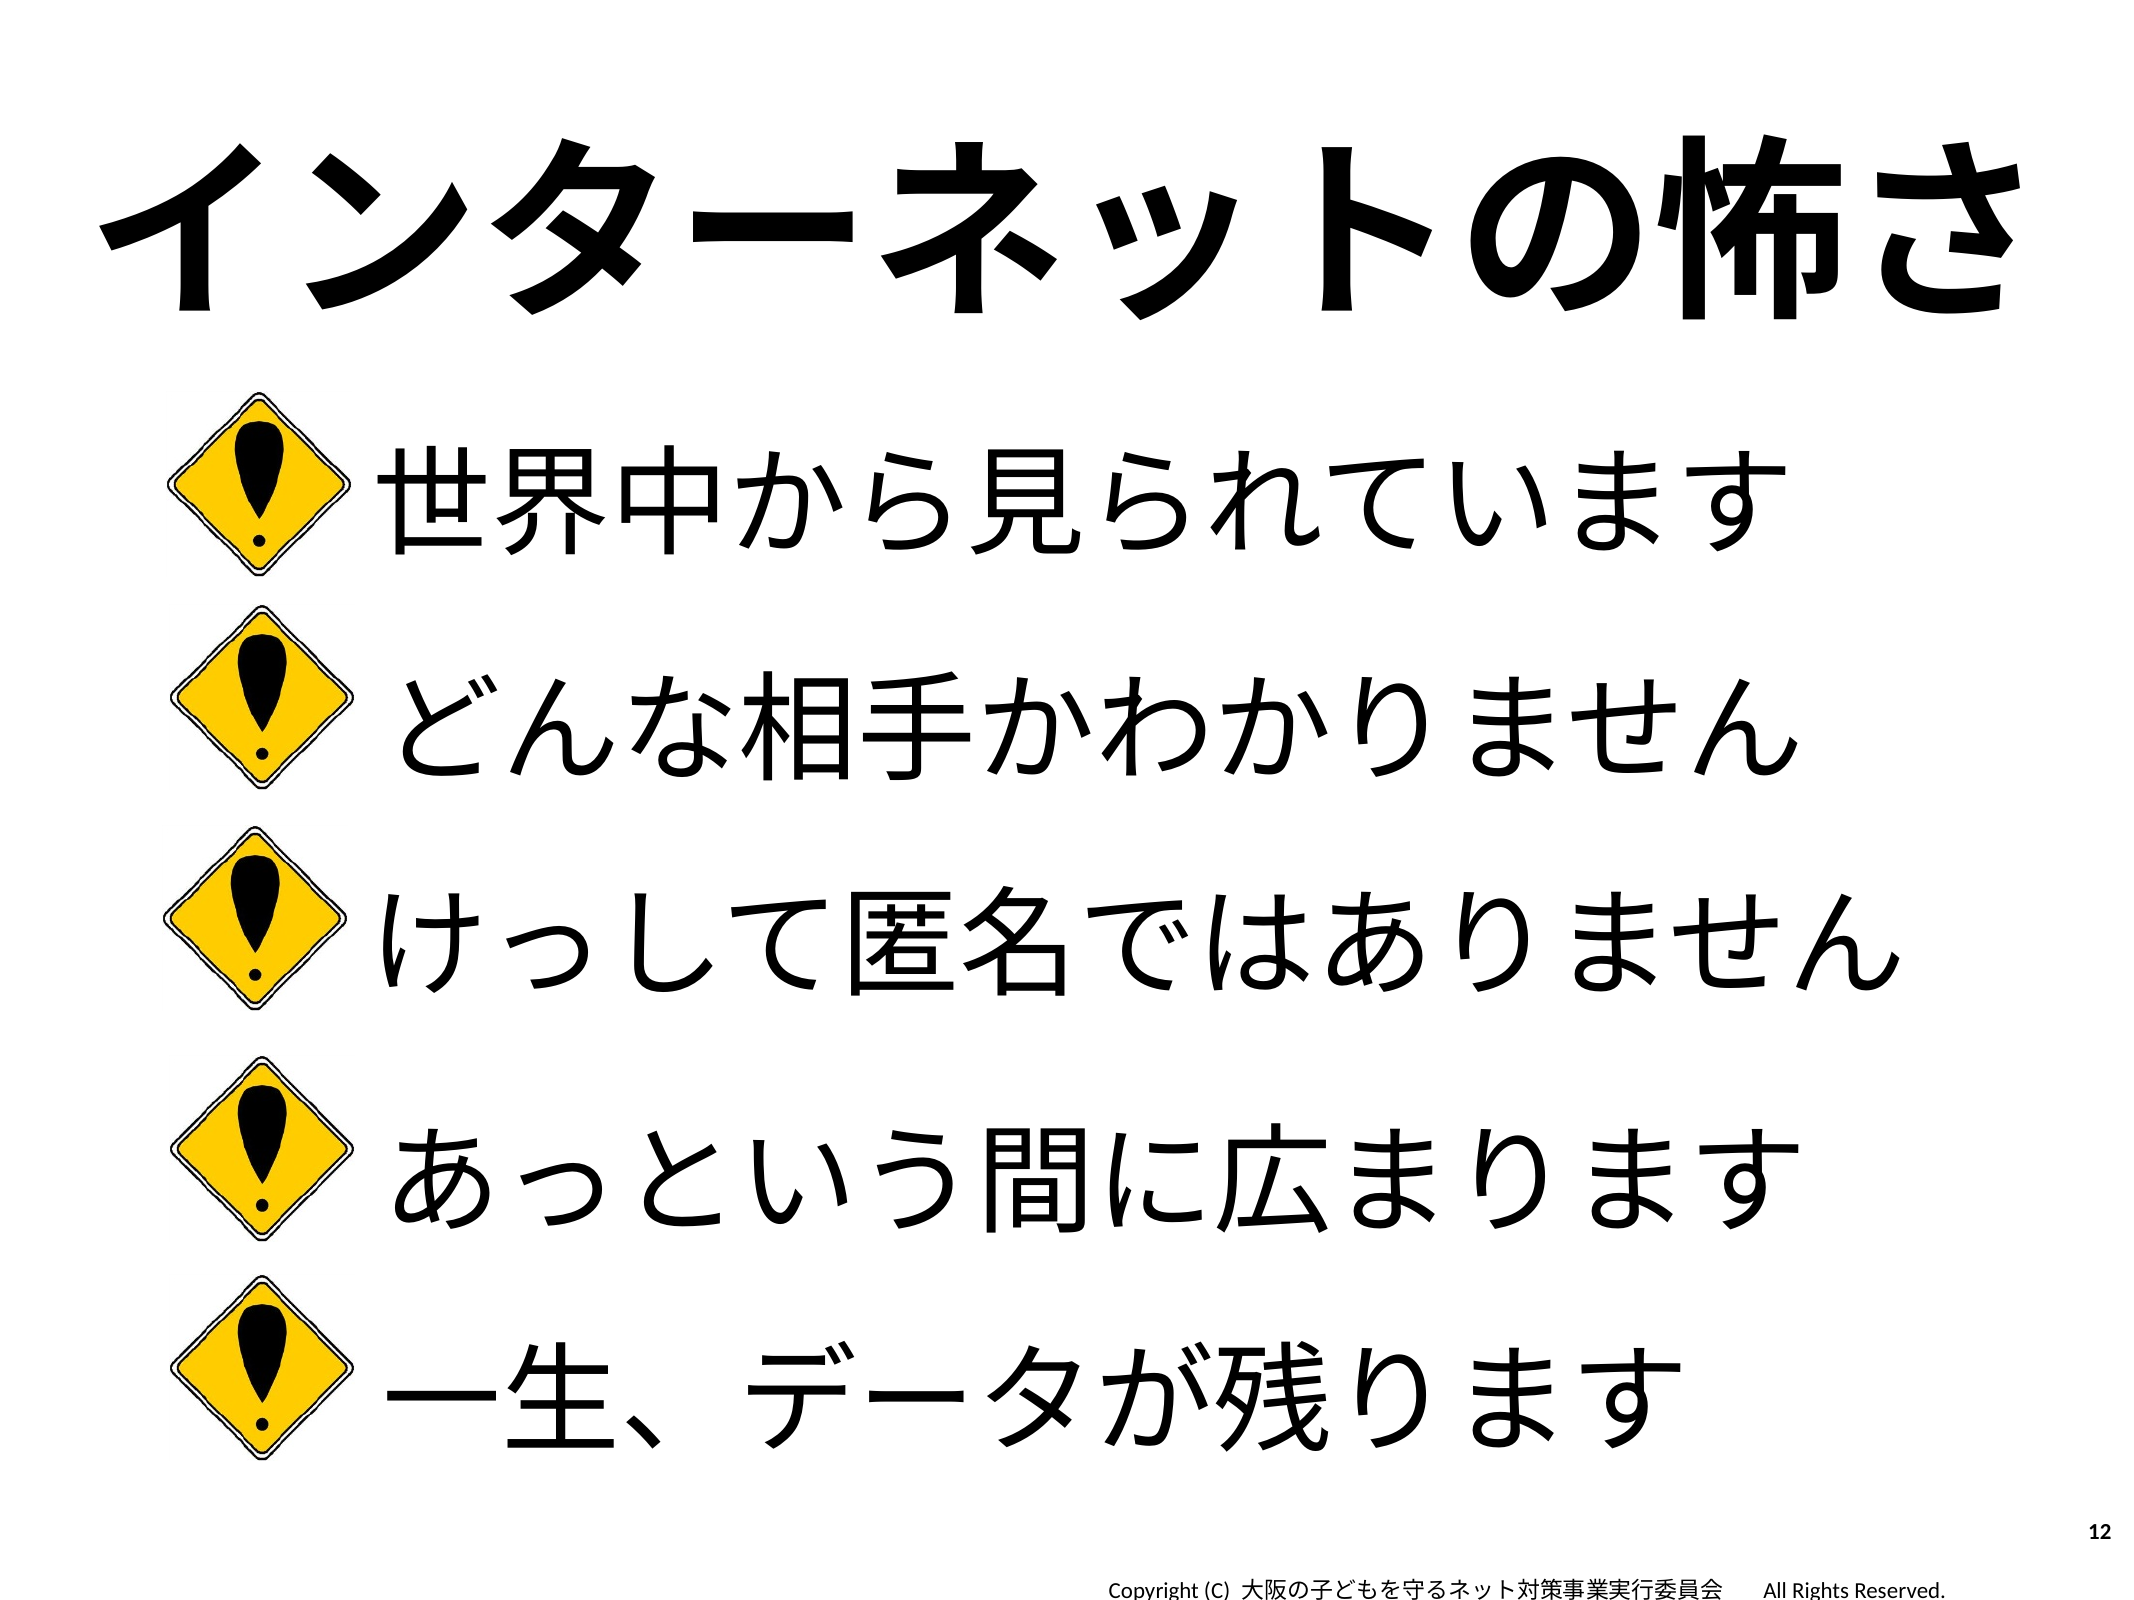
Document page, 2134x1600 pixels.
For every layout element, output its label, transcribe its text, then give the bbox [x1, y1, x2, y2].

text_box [168, 603, 1854, 807]
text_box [165, 391, 2032, 580]
text_box 12 [2066, 1508, 2127, 1553]
text_box インターネットの怖さ [0, 95, 2134, 352]
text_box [168, 1055, 1854, 1259]
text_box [168, 1274, 1854, 1478]
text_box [162, 825, 1962, 1021]
